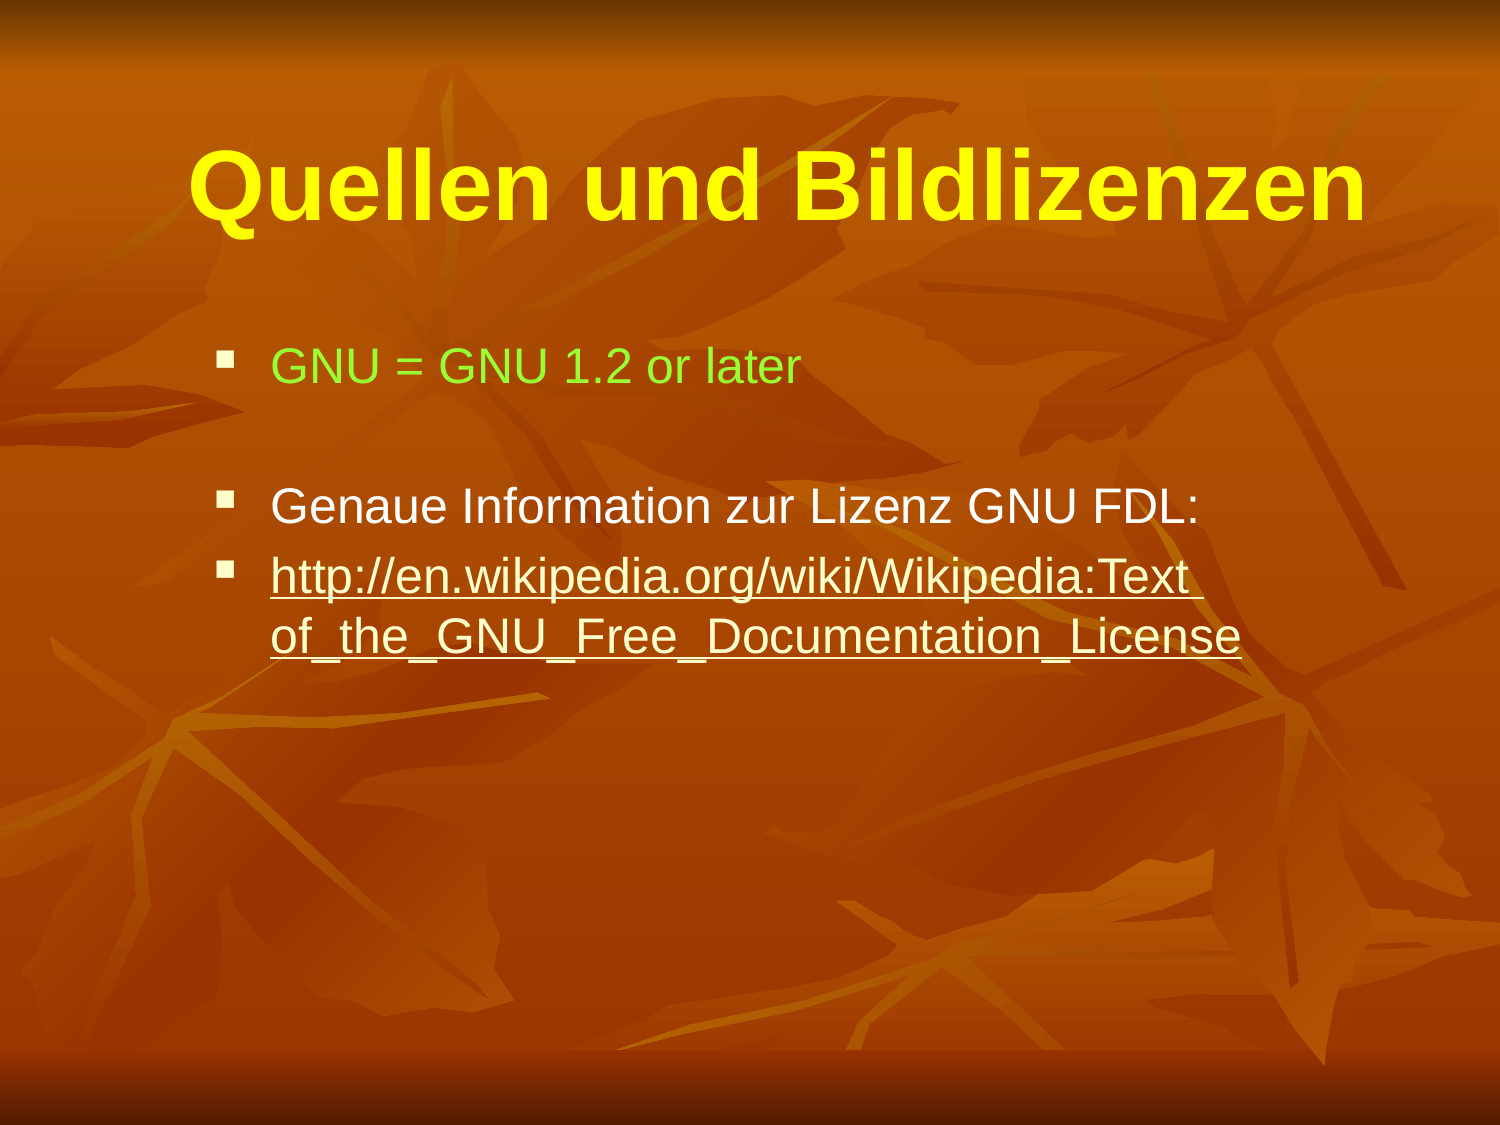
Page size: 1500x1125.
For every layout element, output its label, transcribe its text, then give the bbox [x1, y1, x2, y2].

list GNU = GNU 1.2 or later Genaue Information zur Lizenz GNU FDL: http://en.wikipedia.org/wiki/Wikipedia:Text of_the_GNU_Free_Documentation_License [198, 326, 1467, 1069]
text_box Quellen und Bildlizenzen [173, 113, 1385, 249]
